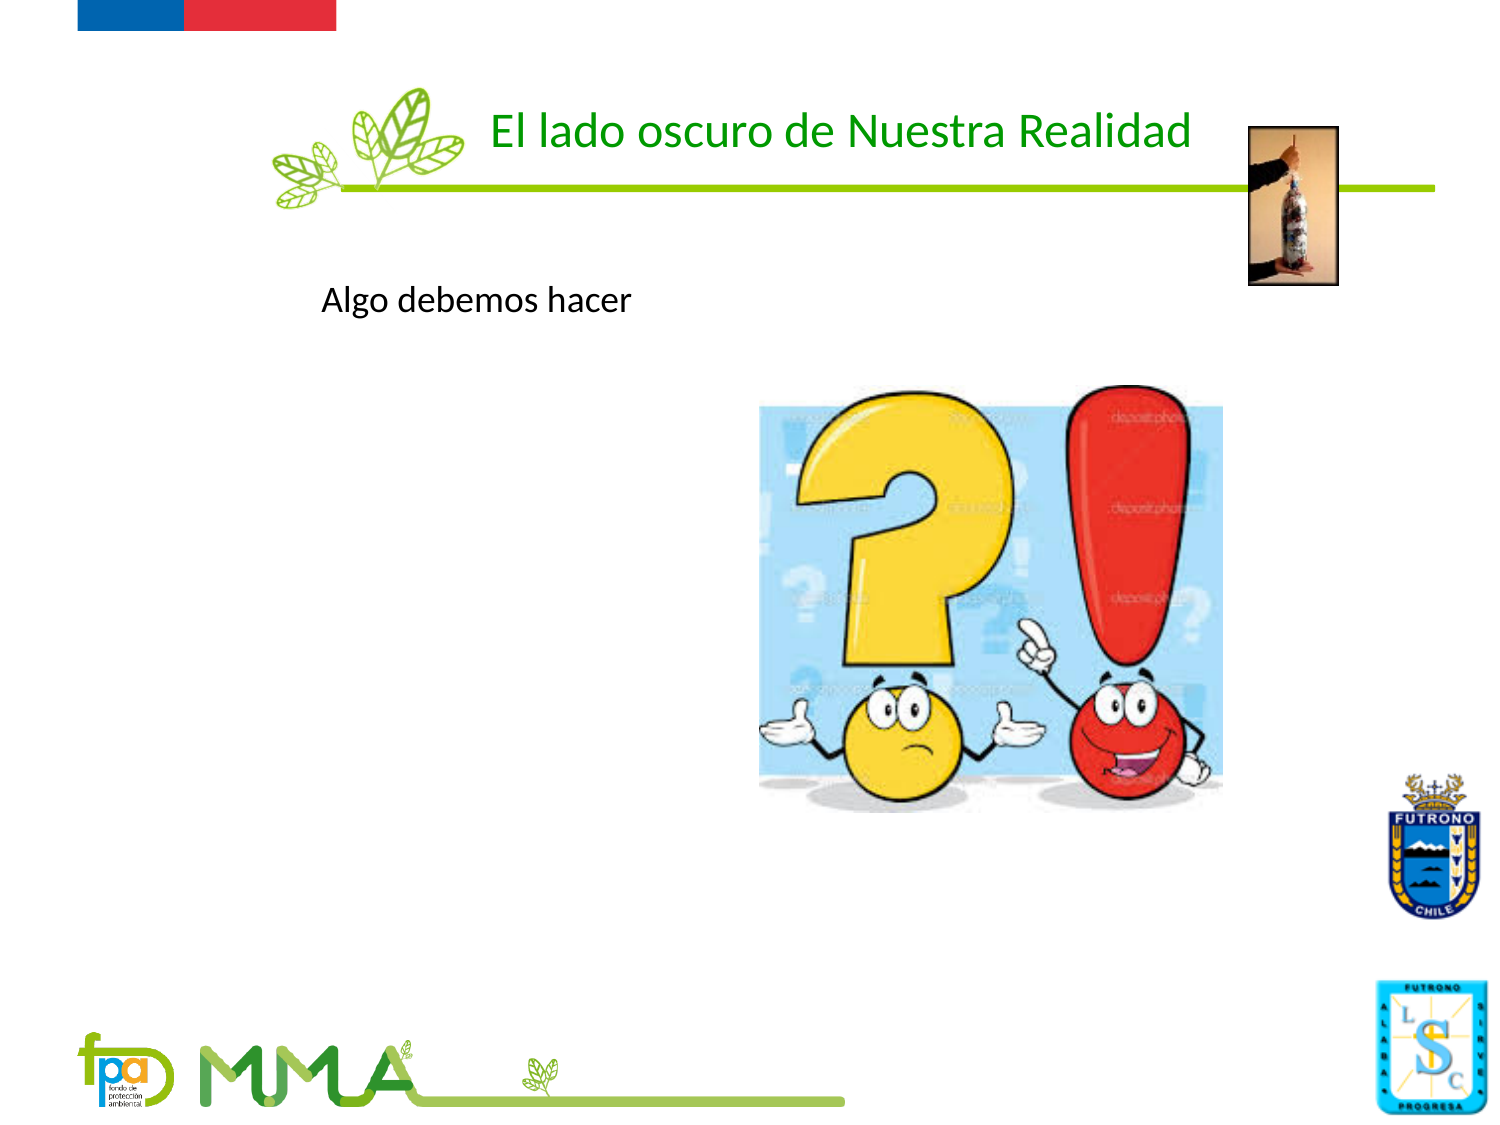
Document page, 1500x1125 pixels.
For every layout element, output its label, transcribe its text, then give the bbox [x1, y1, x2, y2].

picture [200, 1039, 845, 1107]
text_box El lado oscuro de Nuestra Realidad [476, 89, 1223, 165]
picture [106, 1064, 118, 1077]
picture [77, 0, 337, 31]
text_box Algo debemos hacer [306, 267, 1192, 327]
picture [759, 385, 1223, 813]
picture [1248, 126, 1339, 286]
text_box [1343, 182, 1438, 195]
picture [1371, 771, 1500, 1124]
picture [77, 1031, 174, 1107]
picture [268, 62, 476, 213]
text_box [460, 182, 1242, 195]
